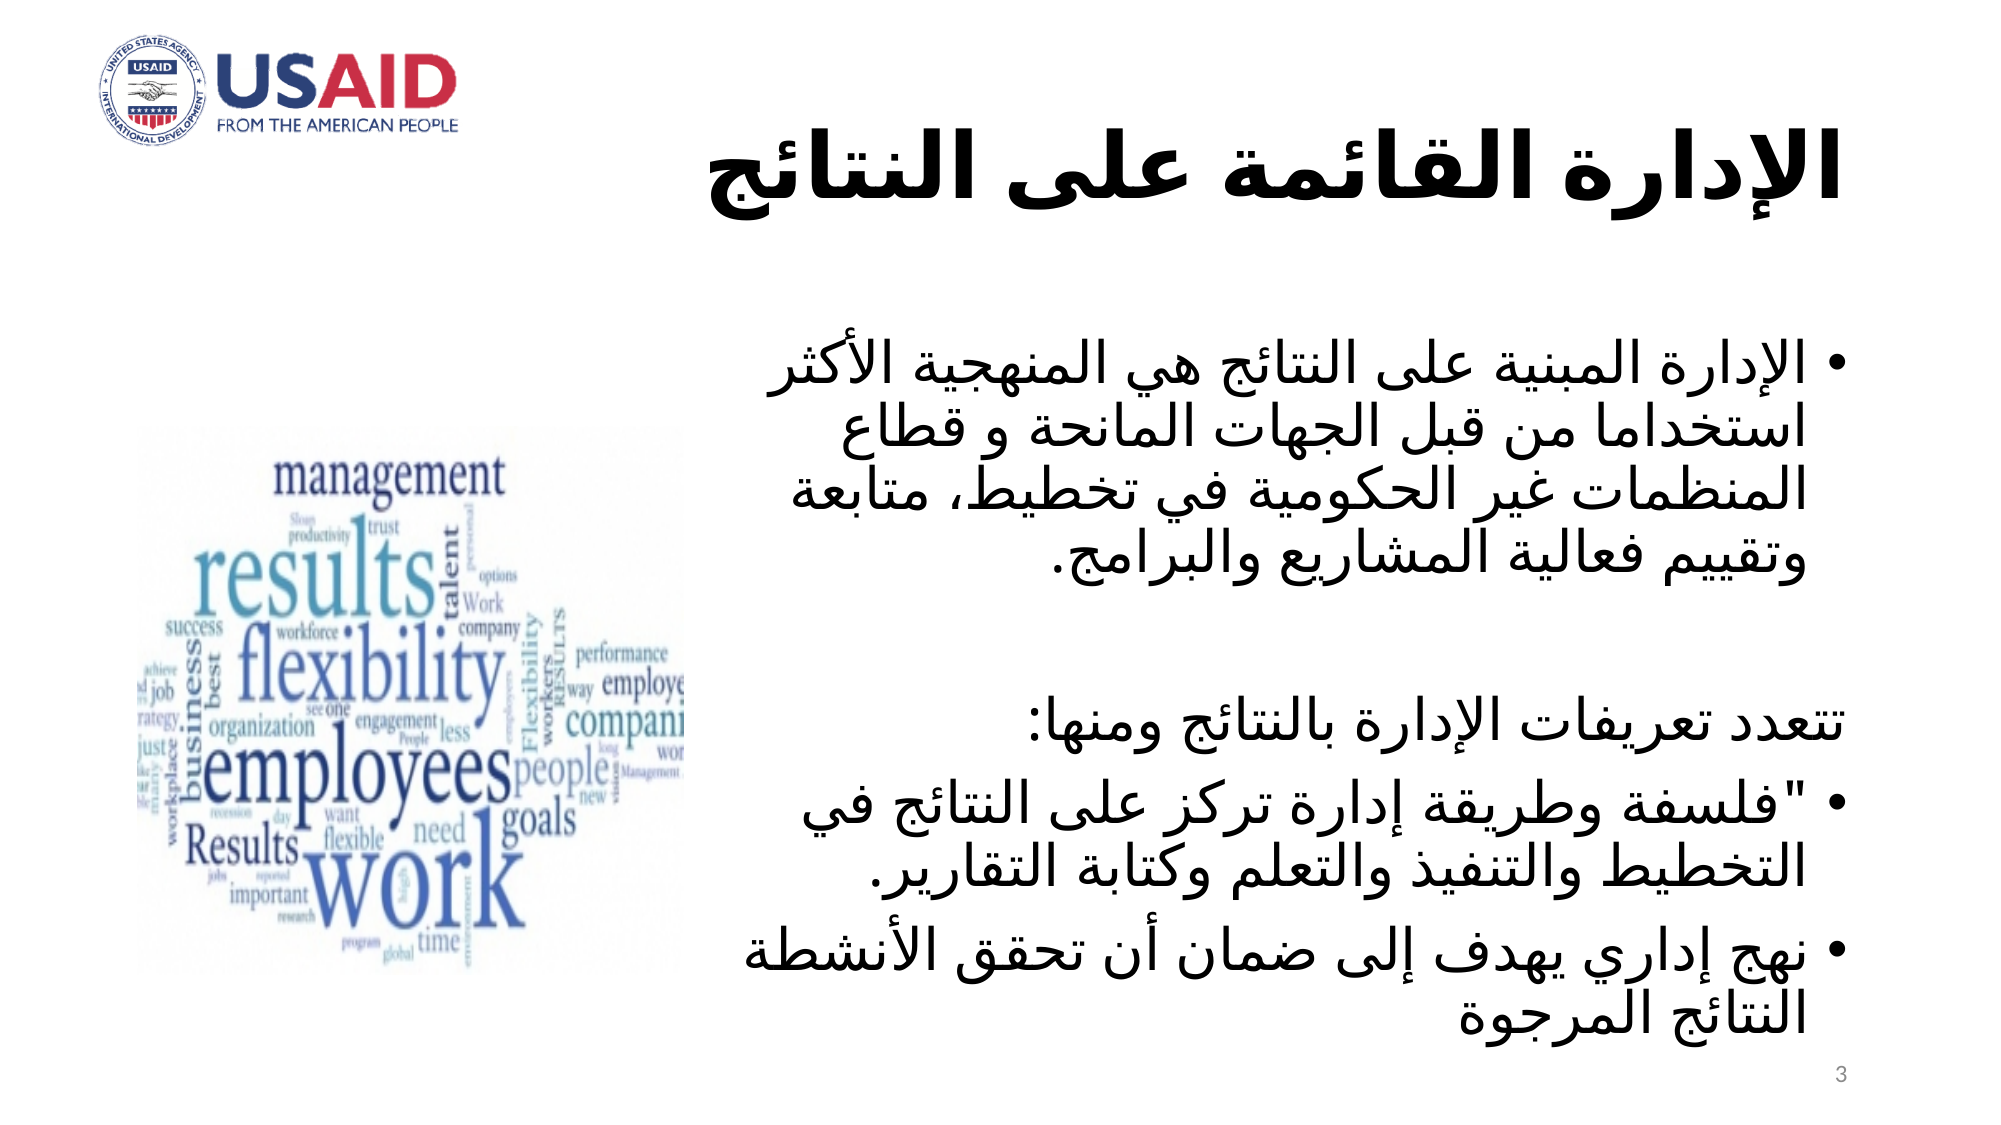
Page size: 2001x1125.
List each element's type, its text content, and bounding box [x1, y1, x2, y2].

title الإدارة القائمة على النتائج [137, 59, 1863, 278]
list الإدارة المبنية على النتائج هي المنهجية الأكثر استخداما من قبل الجهات المانحة و قطاع المنظمات غير الحكومية في تخطيط، متابعة وتقييم فعالية المشاريع والبرامج. تتعدد تعريفات الإدارة بالنتائج ومنها: "فلسفة وطريقة إدارة تركز على النتائج في التخطيط والتنفيذ والتعلم وكتابة التقارير. نهج إداري يهدف إلى ضمان أن تحقق الأنشطة النتائج المرجوة [617, 325, 1863, 975]
picture [46, 0, 509, 186]
slide_number 3 [1412, 1042, 1863, 1103]
picture [137, 426, 684, 975]
